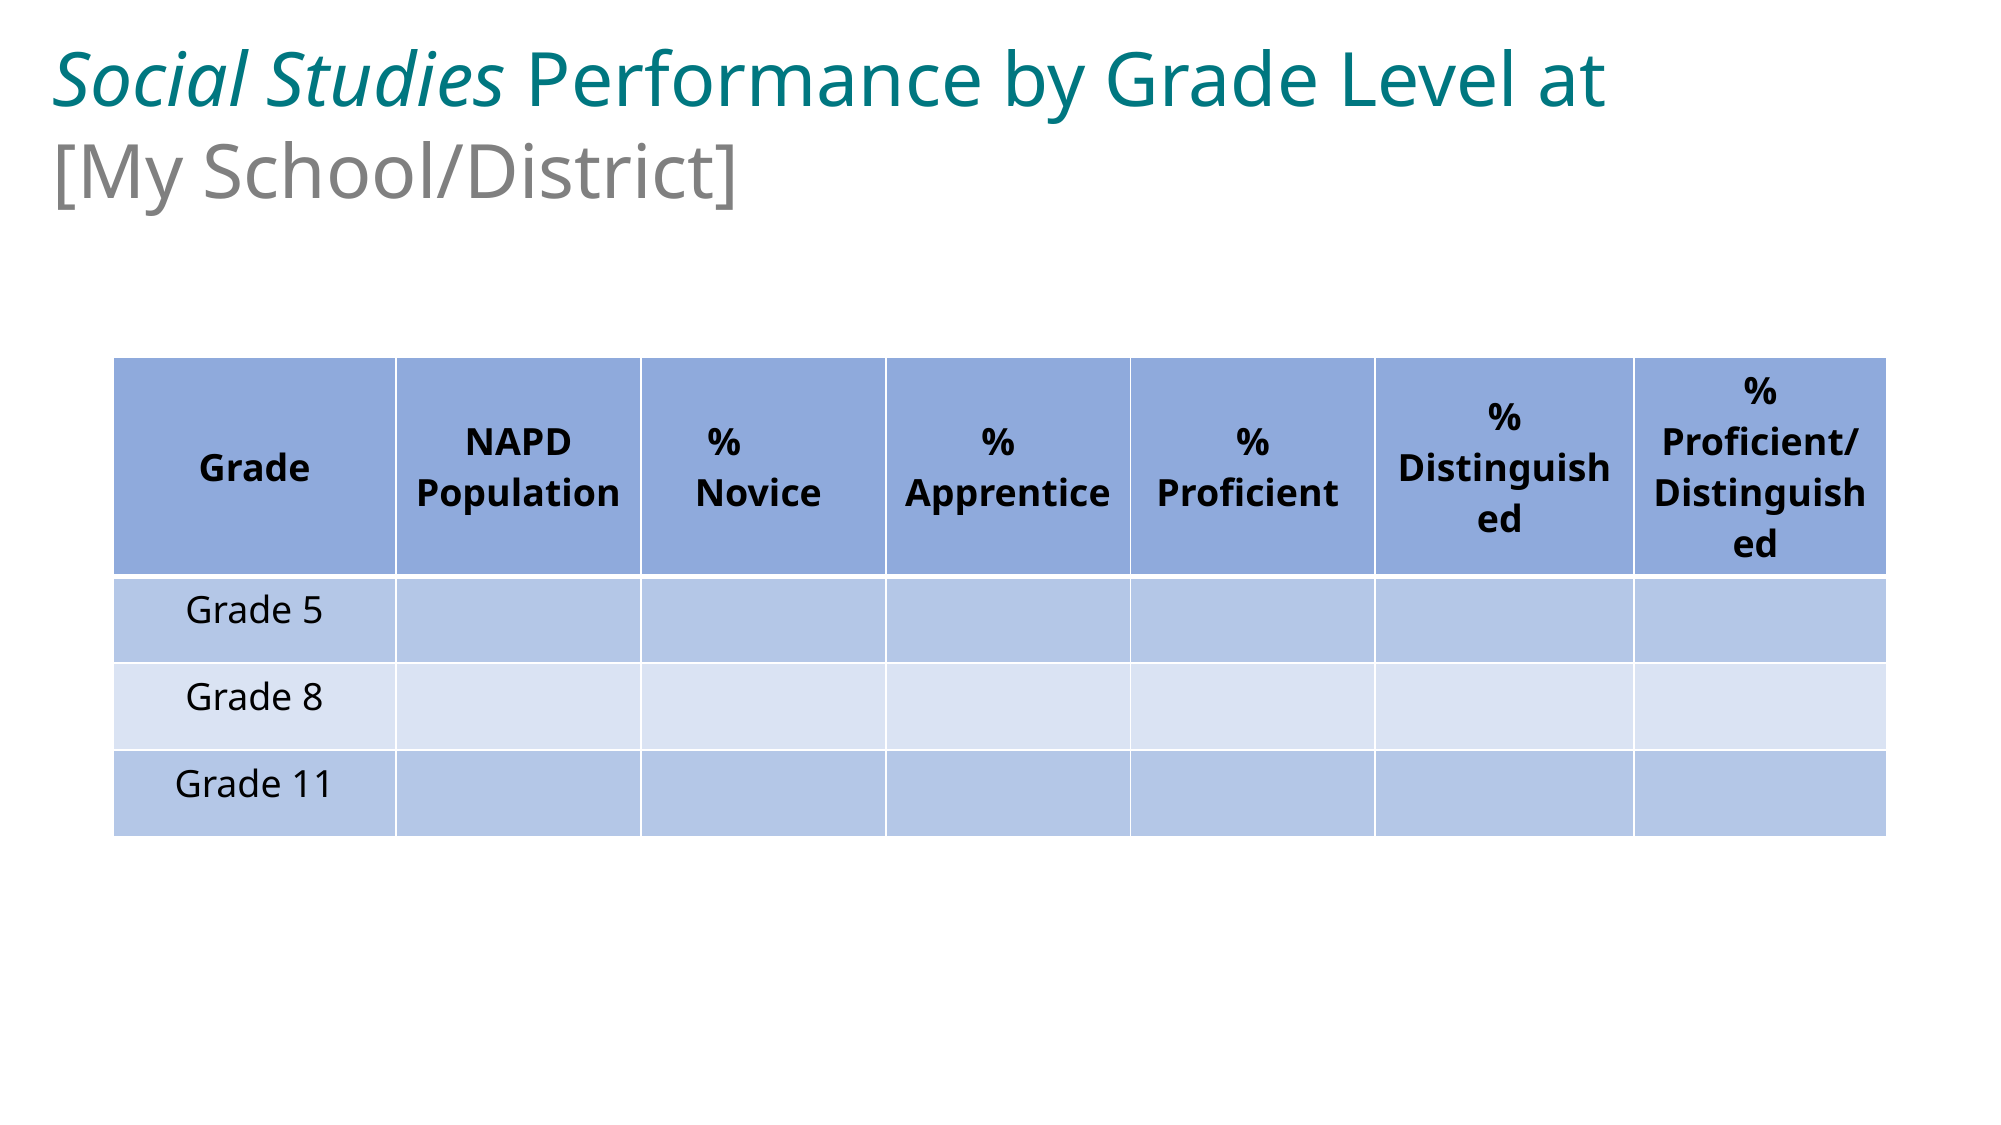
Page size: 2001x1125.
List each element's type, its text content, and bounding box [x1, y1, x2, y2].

table_cell [1376, 751, 1633, 836]
table_cell Grade 11 [114, 751, 395, 836]
table_header % Apprentice [887, 358, 1130, 574]
table_cell [887, 664, 1130, 749]
table_cell [1635, 579, 1886, 662]
table_cell [1635, 751, 1886, 836]
table_cell [397, 579, 640, 662]
table_cell [397, 751, 640, 836]
table_cell [1635, 664, 1886, 749]
table_cell [1131, 751, 1374, 836]
table_cell Grade 5 [114, 579, 395, 662]
title Social Studies Performance by Grade Level at [My School/District] [0, 15, 1725, 234]
table_header % Proficient [1131, 358, 1374, 574]
table_cell [1131, 664, 1374, 749]
table_header Grade [114, 358, 395, 574]
table_cell [1376, 579, 1633, 662]
table_cell [887, 751, 1130, 836]
table_cell [397, 664, 640, 749]
table_cell [1131, 579, 1374, 662]
table_header NAPD Population [397, 358, 640, 574]
table_cell [1376, 664, 1633, 749]
table_cell [642, 664, 885, 749]
table_cell [642, 579, 885, 662]
table_header % Novice [642, 358, 885, 574]
table_header % Proficient/ Distinguished [1635, 358, 1886, 574]
table_header % Distinguished [1376, 358, 1633, 574]
table_cell [887, 579, 1130, 662]
table_cell [642, 751, 885, 836]
table_cell Grade 8 [114, 664, 395, 749]
